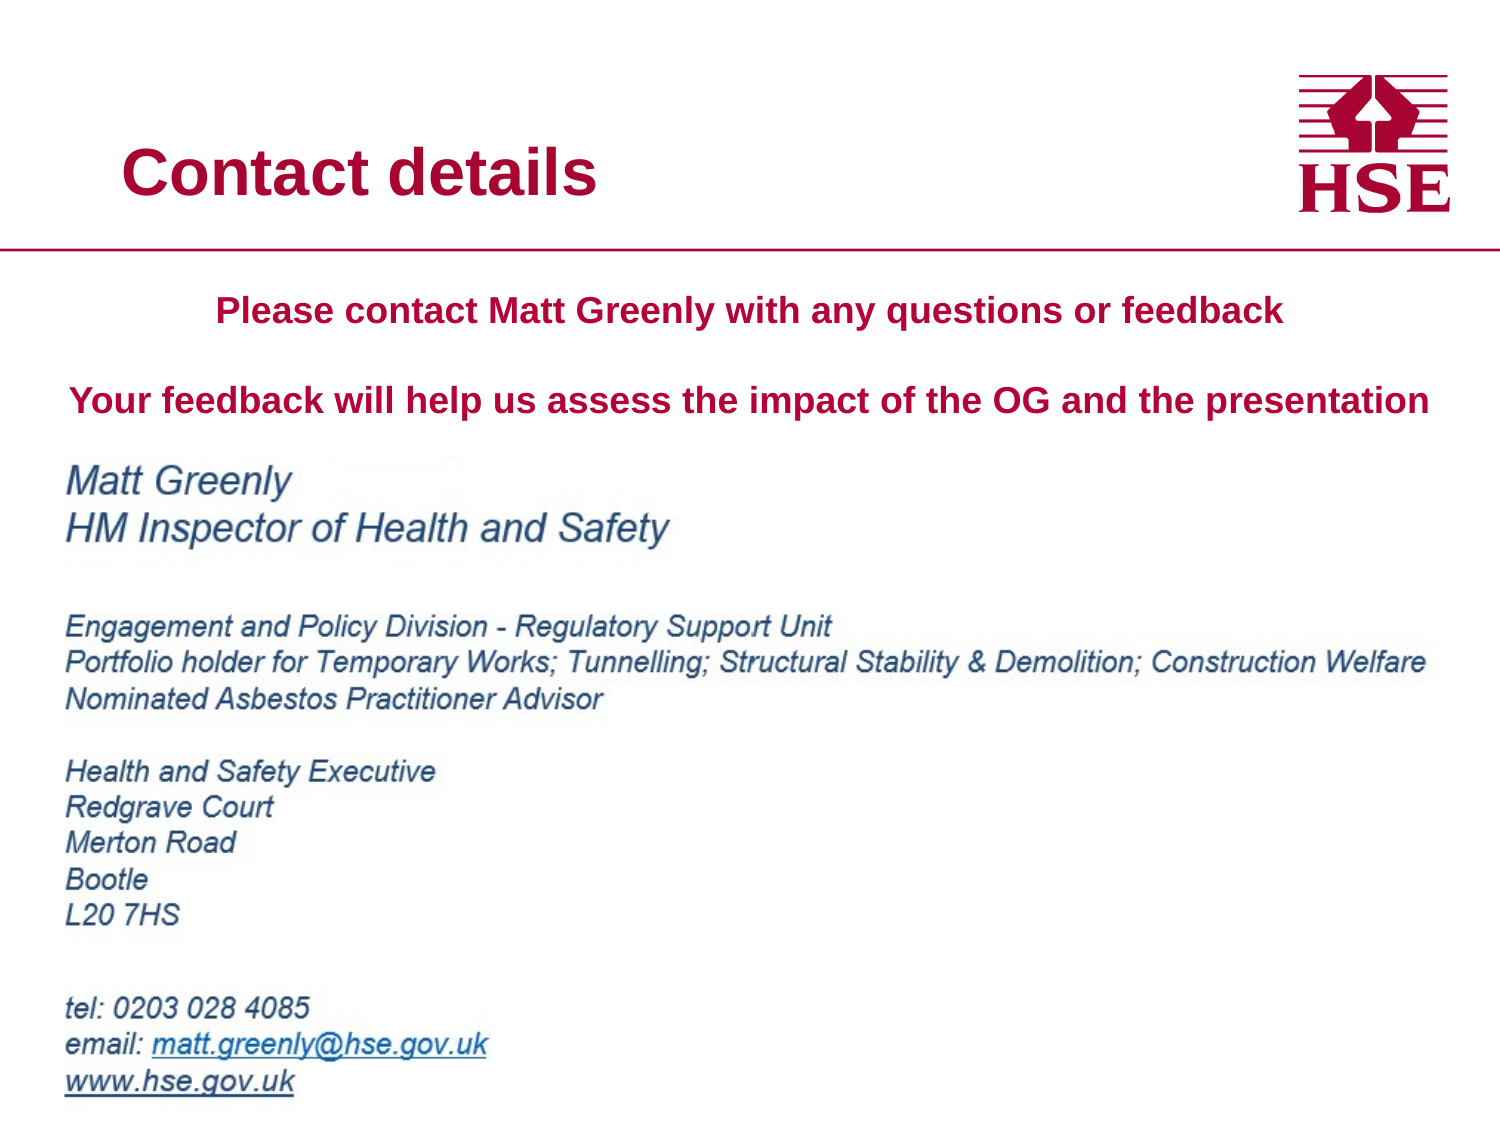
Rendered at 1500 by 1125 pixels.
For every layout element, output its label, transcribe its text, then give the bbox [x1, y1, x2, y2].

picture [1299, 75, 1450, 213]
picture [41, 455, 1459, 1109]
text_box Please contact Matt Greenly with any questions or feedback Your feedback will help us assess the impact of the OG and the presentation [17, 278, 1483, 429]
title Contact details [106, 99, 1228, 239]
